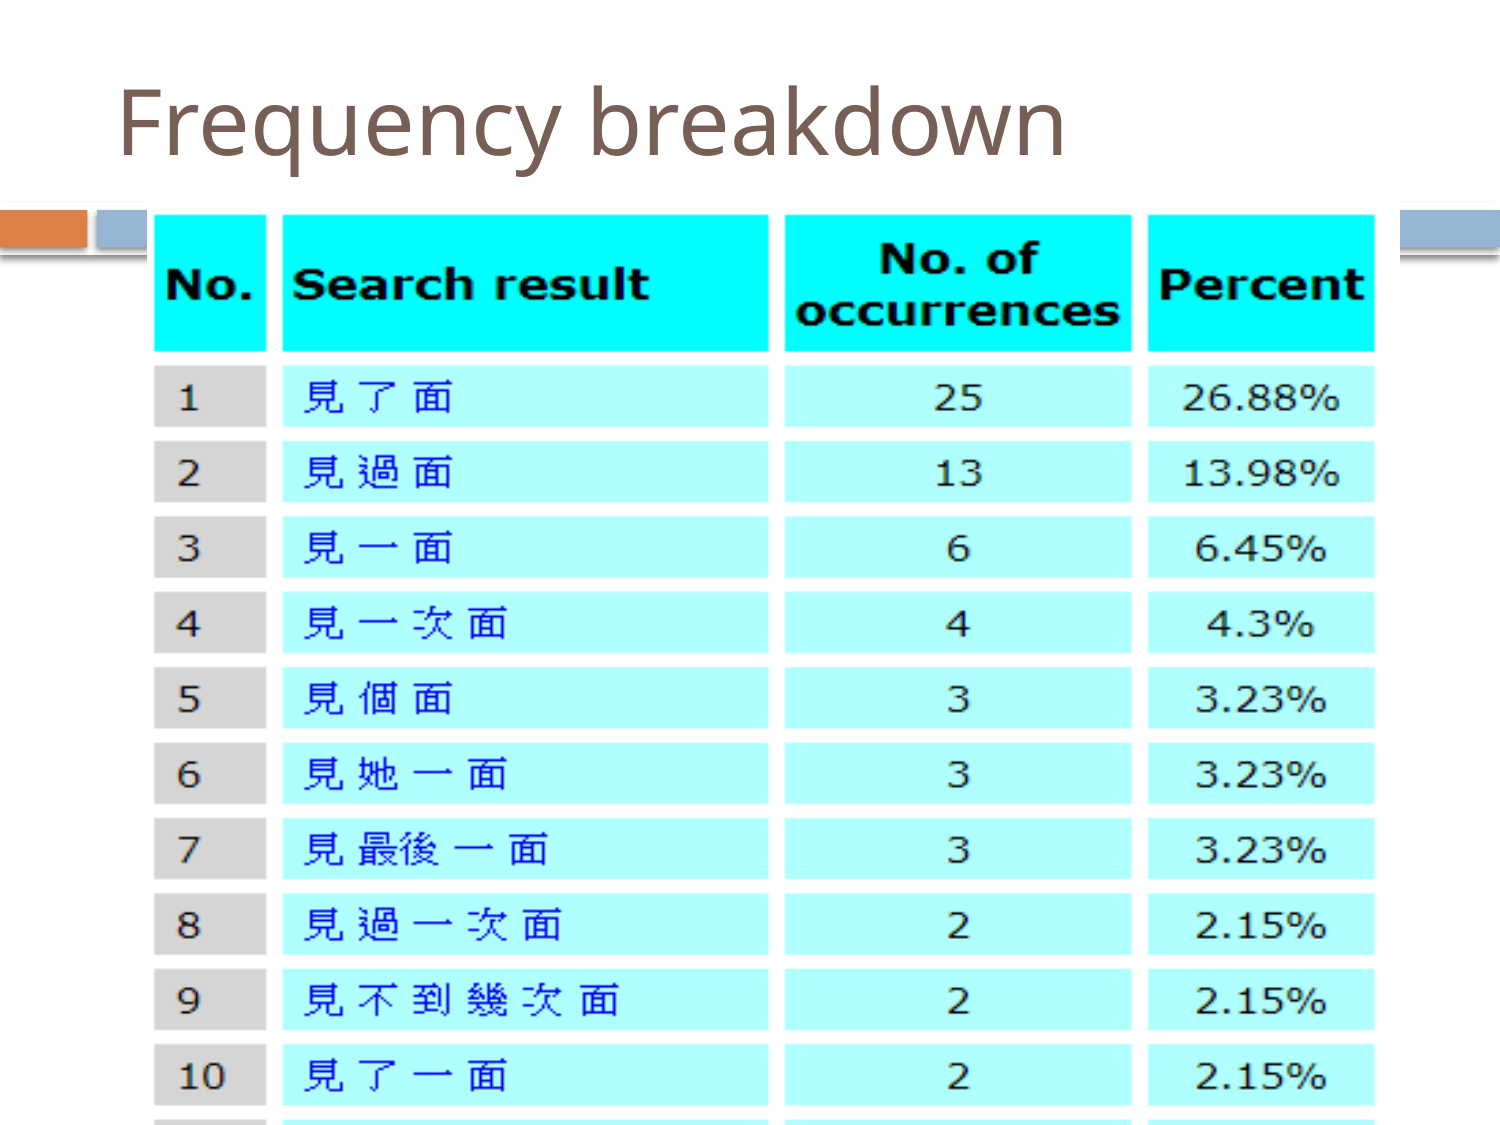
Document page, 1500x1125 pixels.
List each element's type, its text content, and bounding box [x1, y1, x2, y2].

picture [147, 199, 1400, 1125]
title Frequency breakdown [100, 37, 1438, 200]
